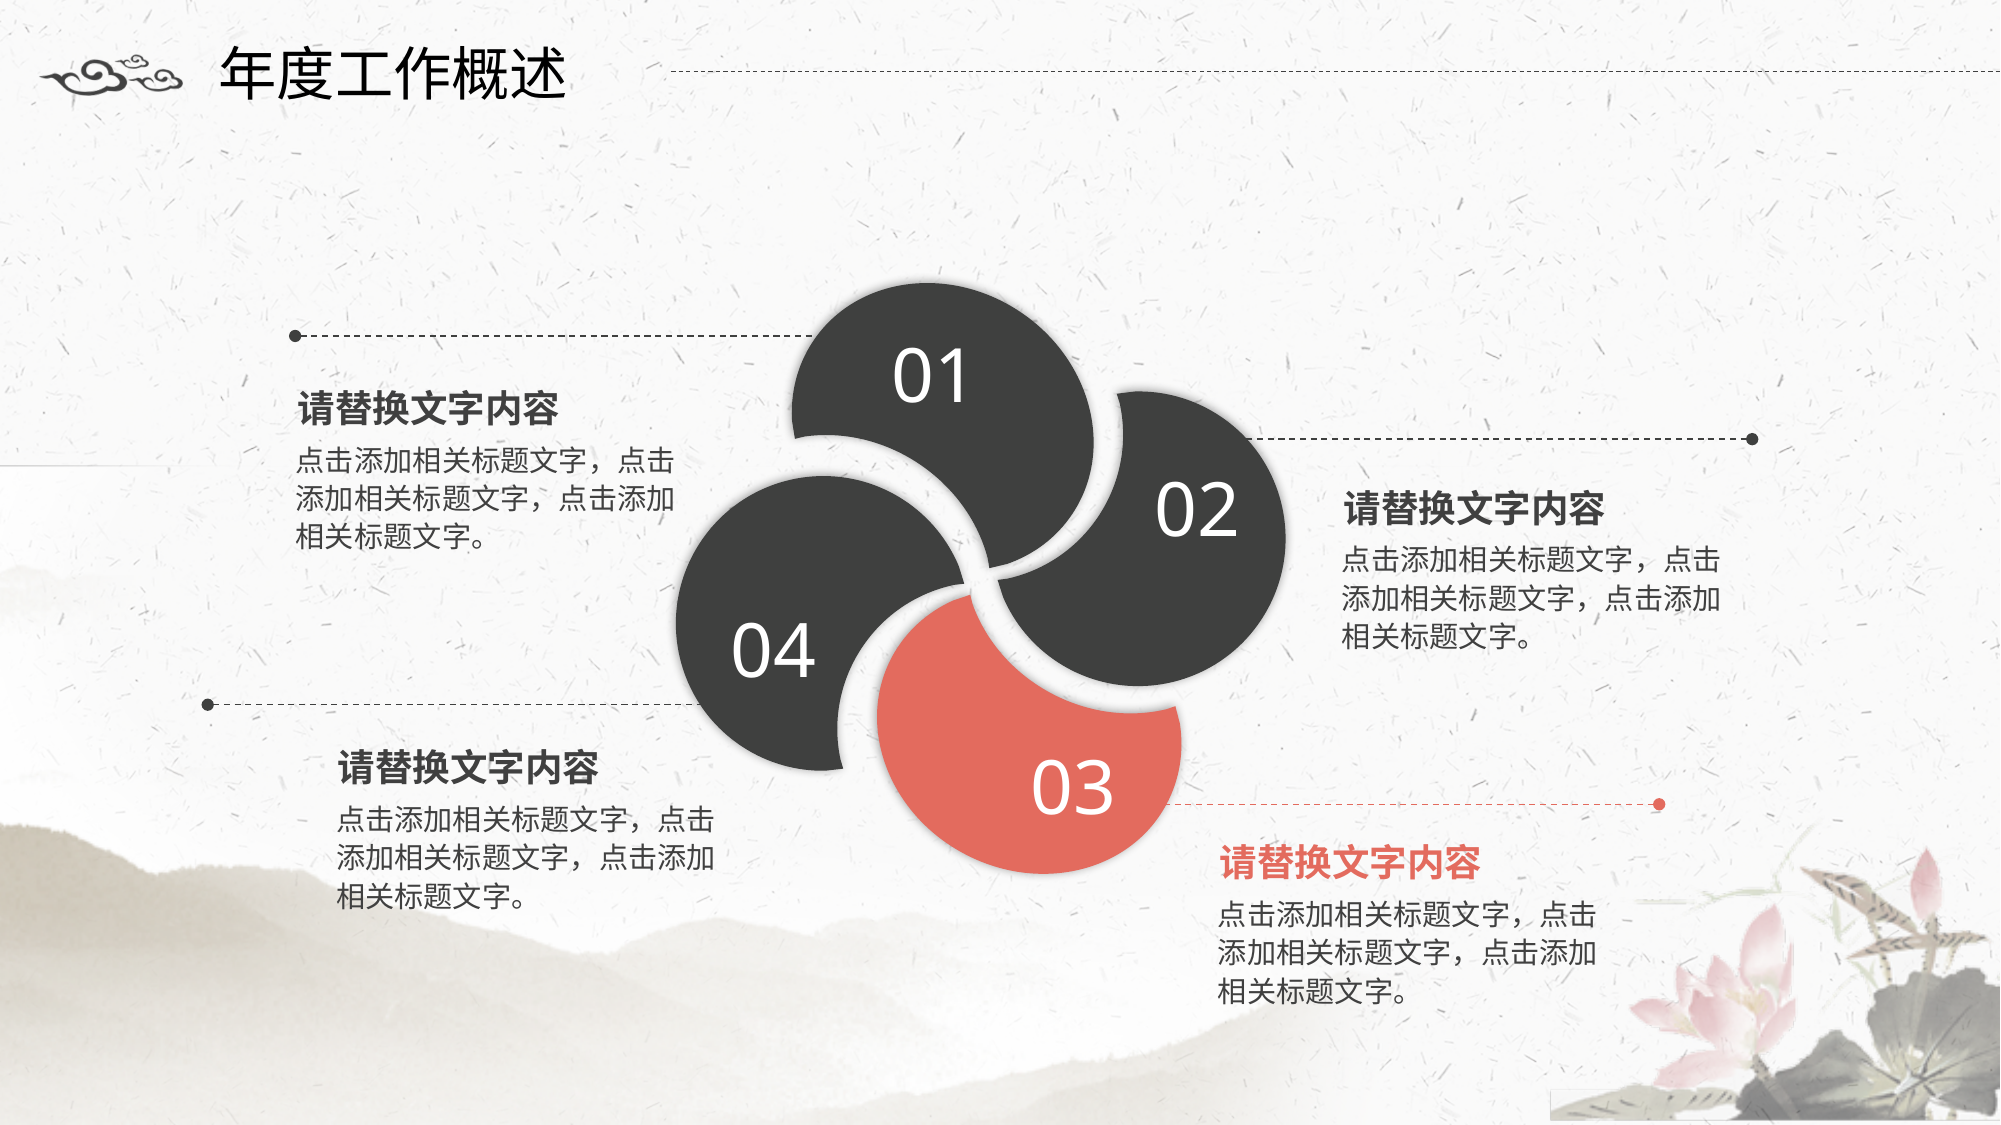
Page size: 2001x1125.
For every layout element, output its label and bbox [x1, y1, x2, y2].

text_box [800, 292, 1112, 523]
text_box [1203, 827, 1623, 1017]
text_box [1327, 472, 1747, 663]
picture [0, 0, 2000, 1125]
text_box [281, 373, 701, 563]
text_box [679, 462, 924, 757]
text_box [861, 636, 1174, 867]
text_box [1037, 405, 1282, 700]
text_box [321, 732, 741, 923]
